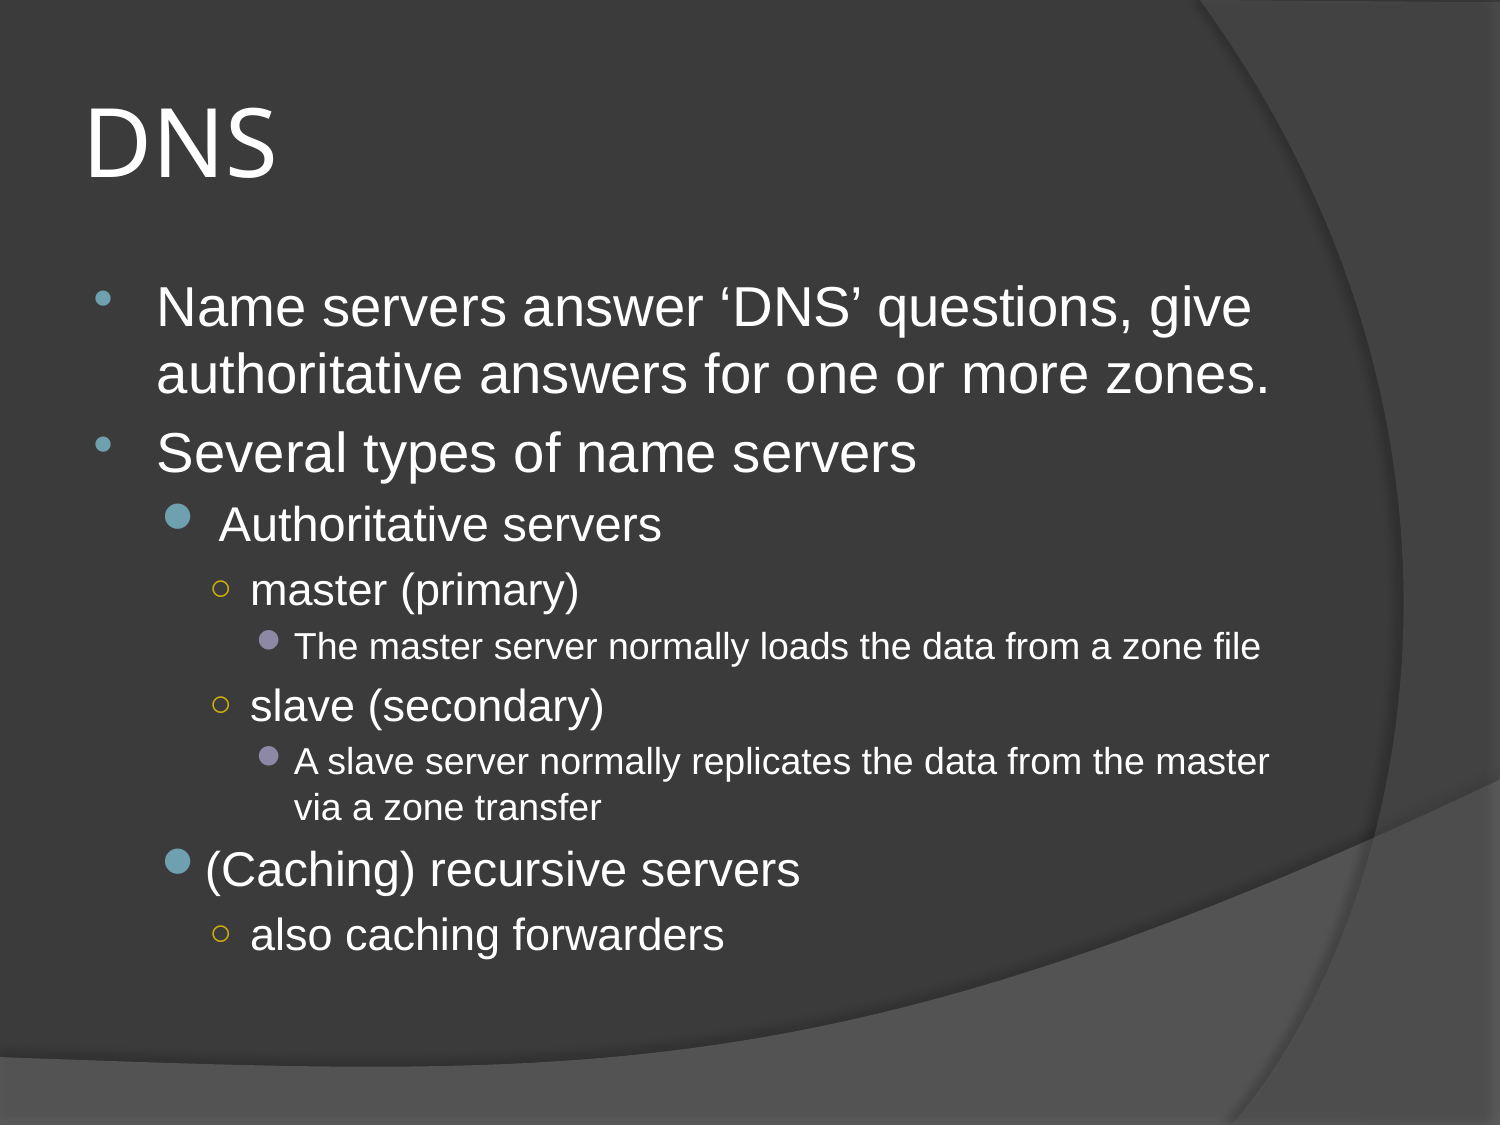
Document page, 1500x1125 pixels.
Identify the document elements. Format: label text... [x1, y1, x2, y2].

list Name servers answer ‘DNS’ questions, give authoritative answers for one or more zones. Several types of name servers Authoritative servers master (primary) The master server normally loads the data from a zone file slave (secondary) A slave server normally replicates the data from the master via a zone transfer (Caching) recursive servers also caching forwarders [75, 262, 1300, 1005]
title DNS [75, 45, 1300, 233]
